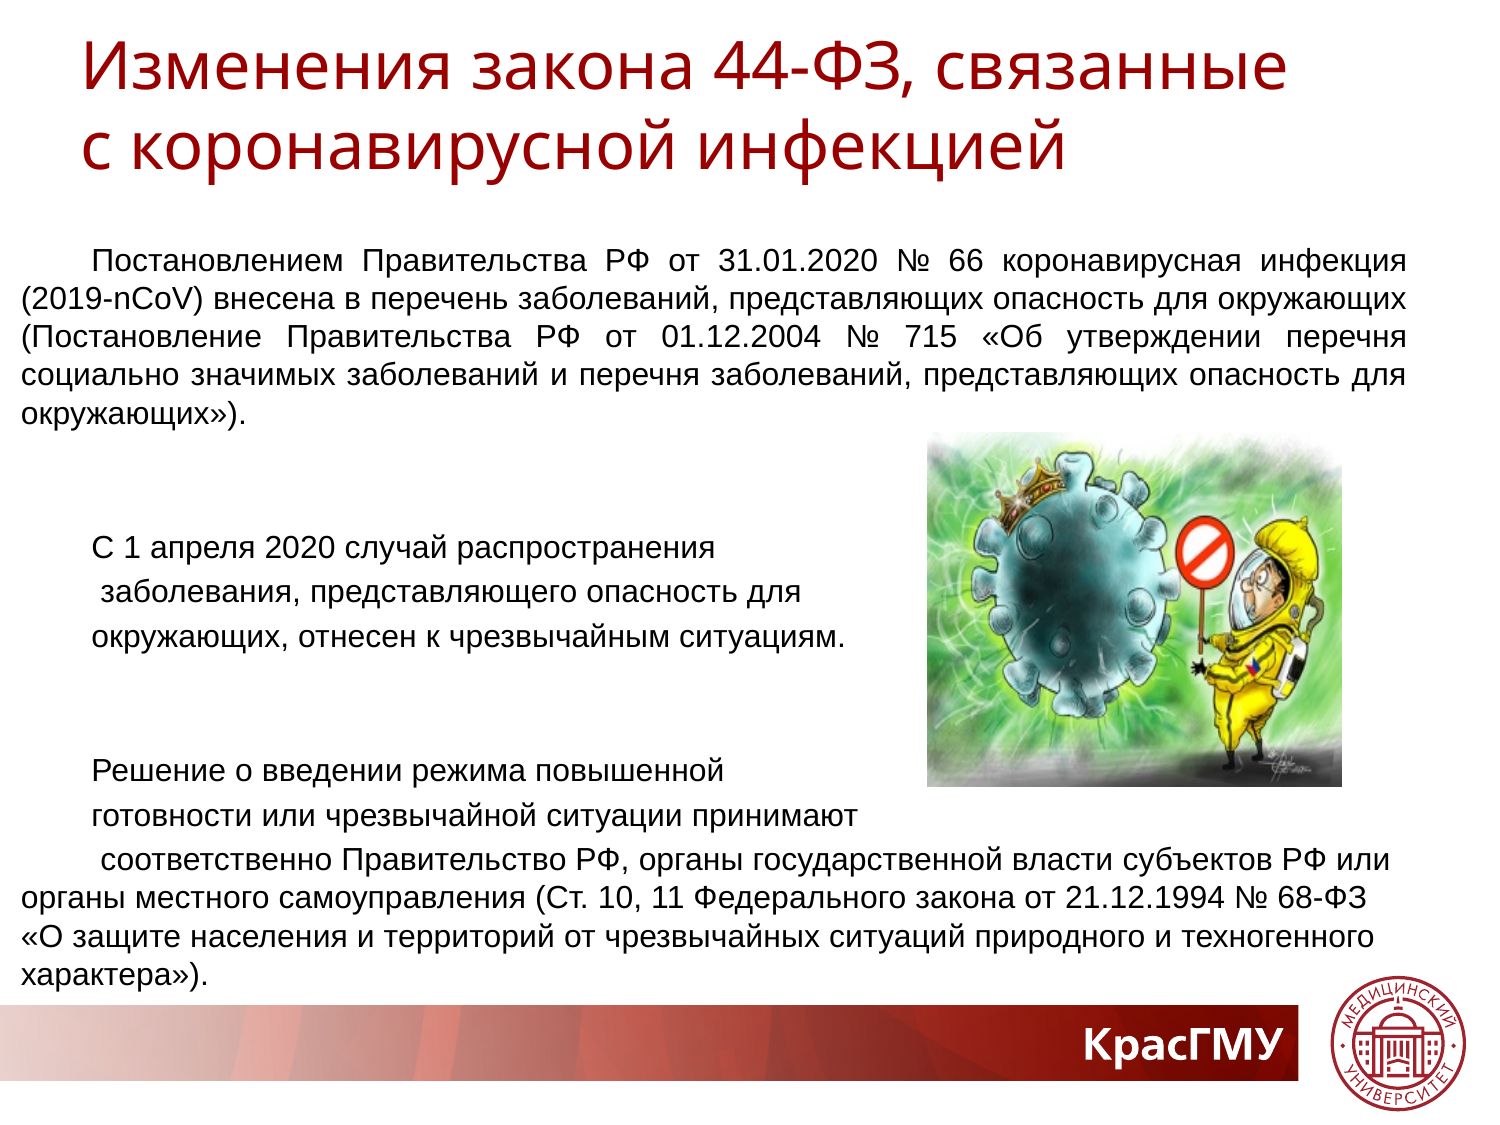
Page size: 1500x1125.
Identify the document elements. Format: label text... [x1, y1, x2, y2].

list Постановлением Правительства РФ от 31.01.2020 № 66 коронавирусная инфекция (2019-nCoV) внесена в перечень заболеваний, представляющих опасность для окружающих (Постановление Правительства РФ от 01.12.2004 № 715 «Об утверждении перечня социально значимых заболеваний и перечня заболеваний, представляющих опасность для окружающих»). С 1 апреля 2020 случай распространения заболевания, представляющего опасность для окружающих, отнесен к чрезвычайным ситуациям. Решение о введении режима повышенной готовности или чрезвычайной ситуации принимают соответственно Правительство РФ, органы государственной власти субъектов РФ или органы местного самоуправления (Ст. 10, 11 Федерального закона от 21.12.1994 № 68-ФЗ «О защите населения и территорий от чрезвычайных ситуаций природного и техногенного характера»). [5, 231, 1423, 1000]
picture [926, 432, 1342, 788]
title Изменения закона 44-ФЗ, связанные с коронавирусной инфекцией [64, 78, 1355, 209]
